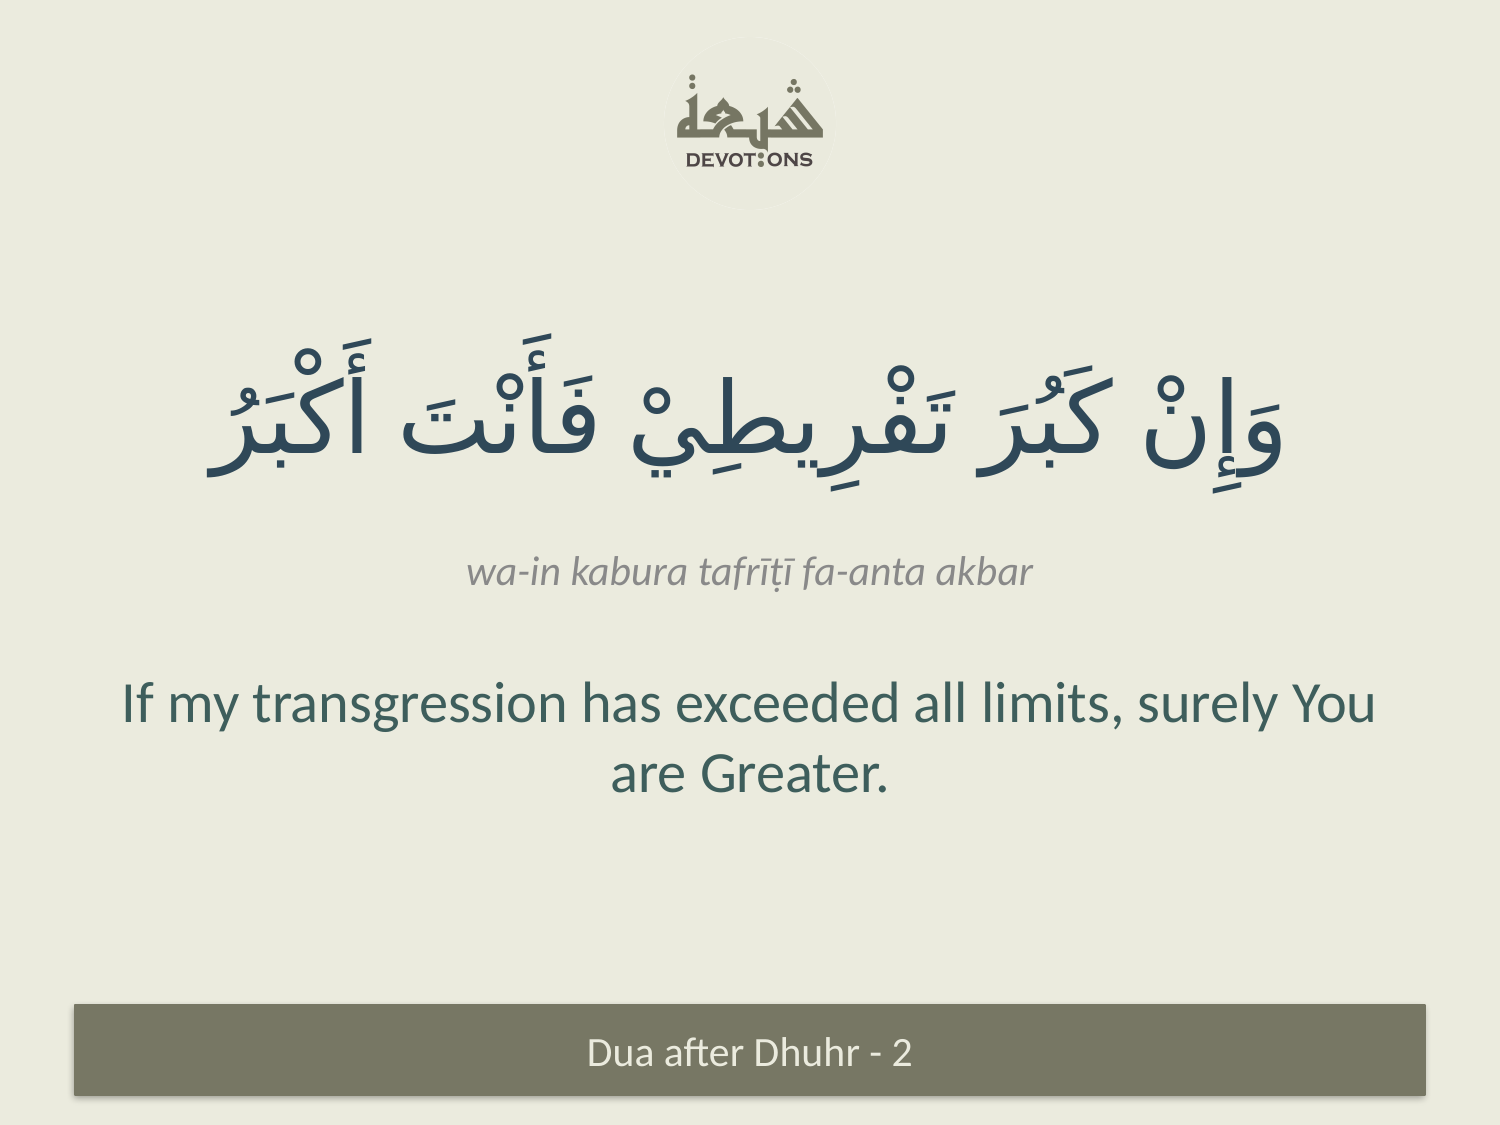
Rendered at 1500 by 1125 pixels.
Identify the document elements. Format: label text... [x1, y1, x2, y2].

picture [656, 29, 844, 218]
text_box Dua after Dhuhr - 2 [571, 1017, 928, 1083]
text_box [74, 1004, 1426, 1096]
text_box وَإِنْ كَبُرَ تَفْرِيطِيْ فَأَنْتَ أَكْبَرُ wa-in kabura tafrīṭī fa-anta akbar If my transgression has exceeded all limits, surely You are Greater. [74, 346, 1425, 811]
